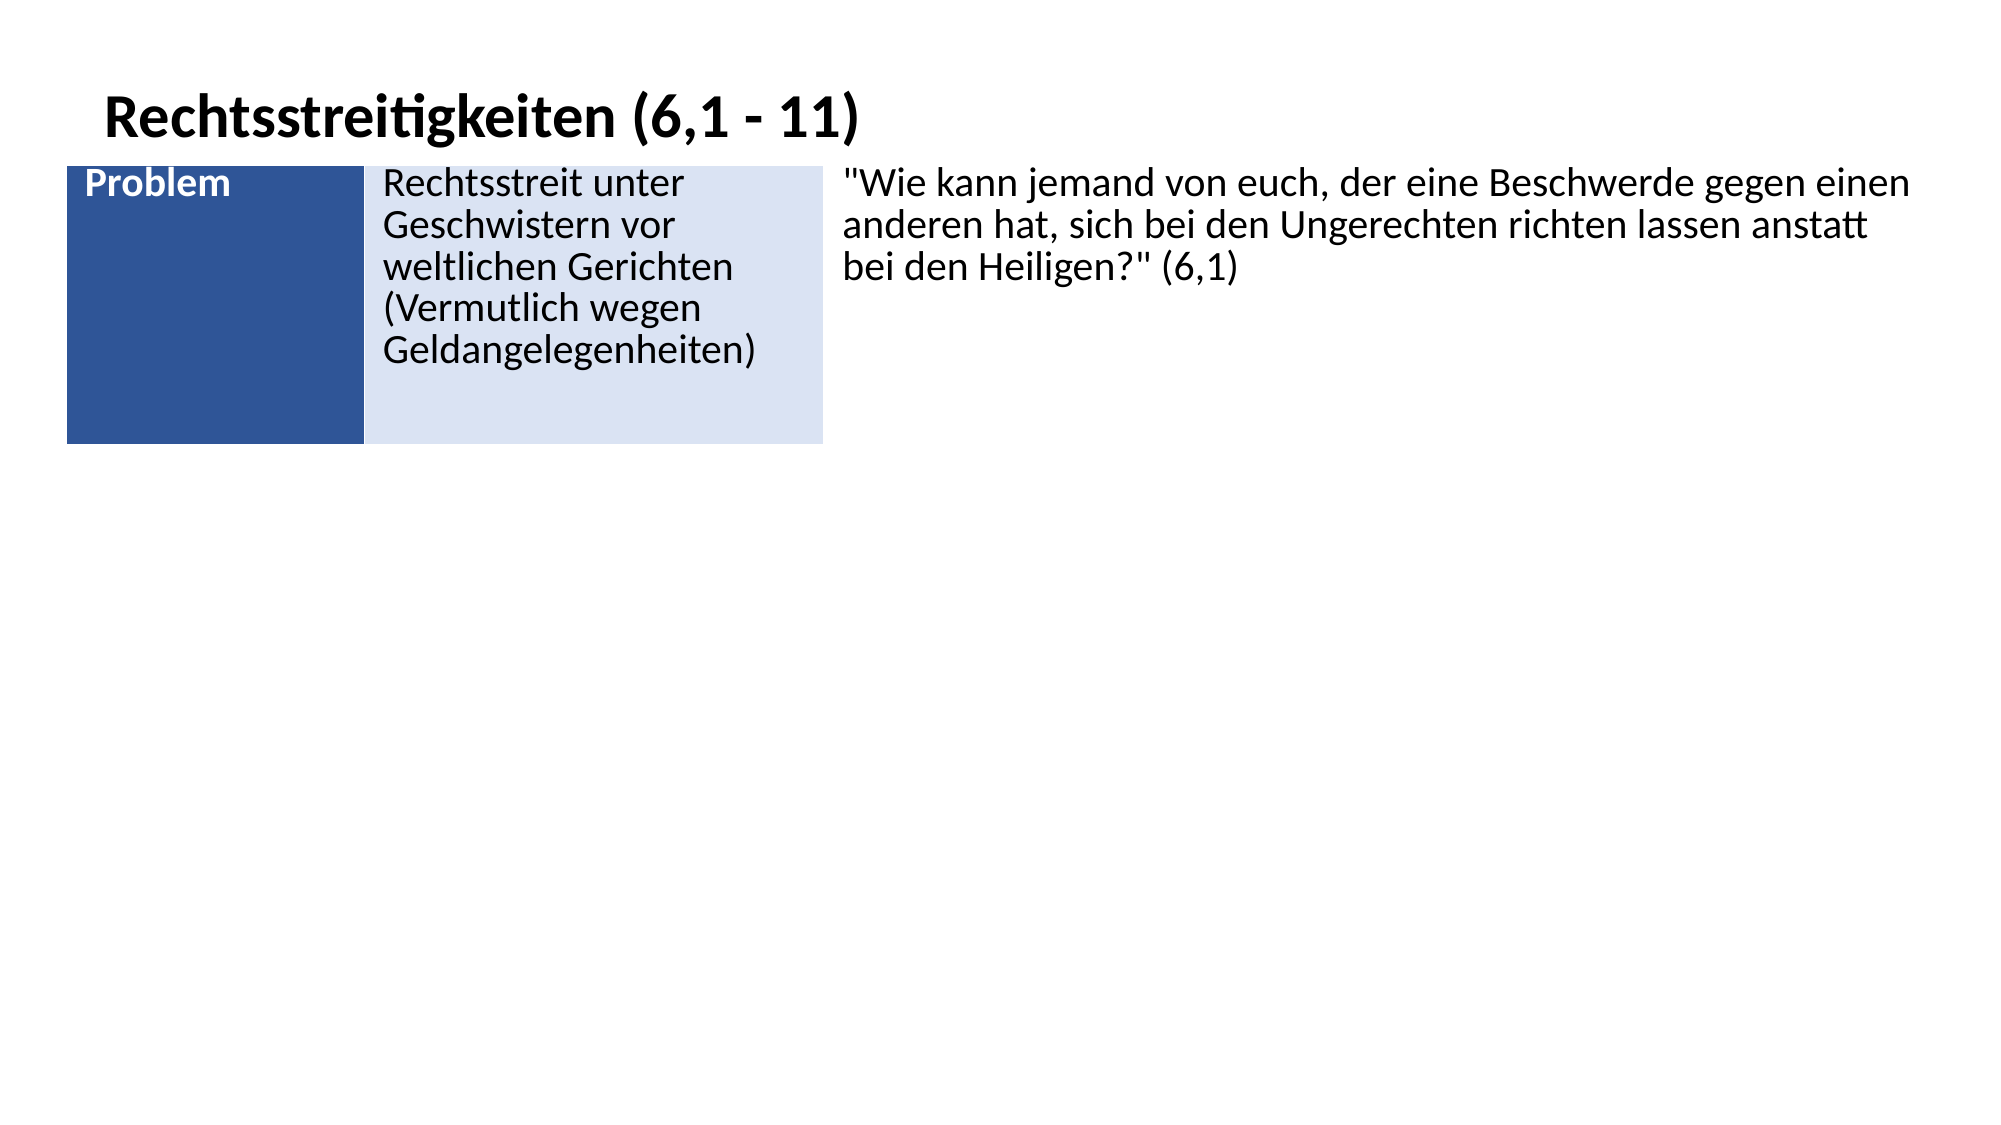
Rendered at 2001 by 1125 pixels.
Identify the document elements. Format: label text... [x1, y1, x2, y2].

table_header Rechtsstreit unter Geschwistern vor weltlichen Gerichten (Vermutlich wegen Geldangelegenheiten) [365, 166, 823, 444]
table_header Problem [67, 166, 364, 444]
table_header "Wie kann jemand von euch, der eine Beschwerde gegen einen anderen hat, sich bei den Ungerechten richten lassen anstatt bei den Heiligen?" (6,1) [825, 166, 1932, 444]
text_box Rechtsstreitigkeiten (6,1 - 11) [89, 67, 877, 157]
